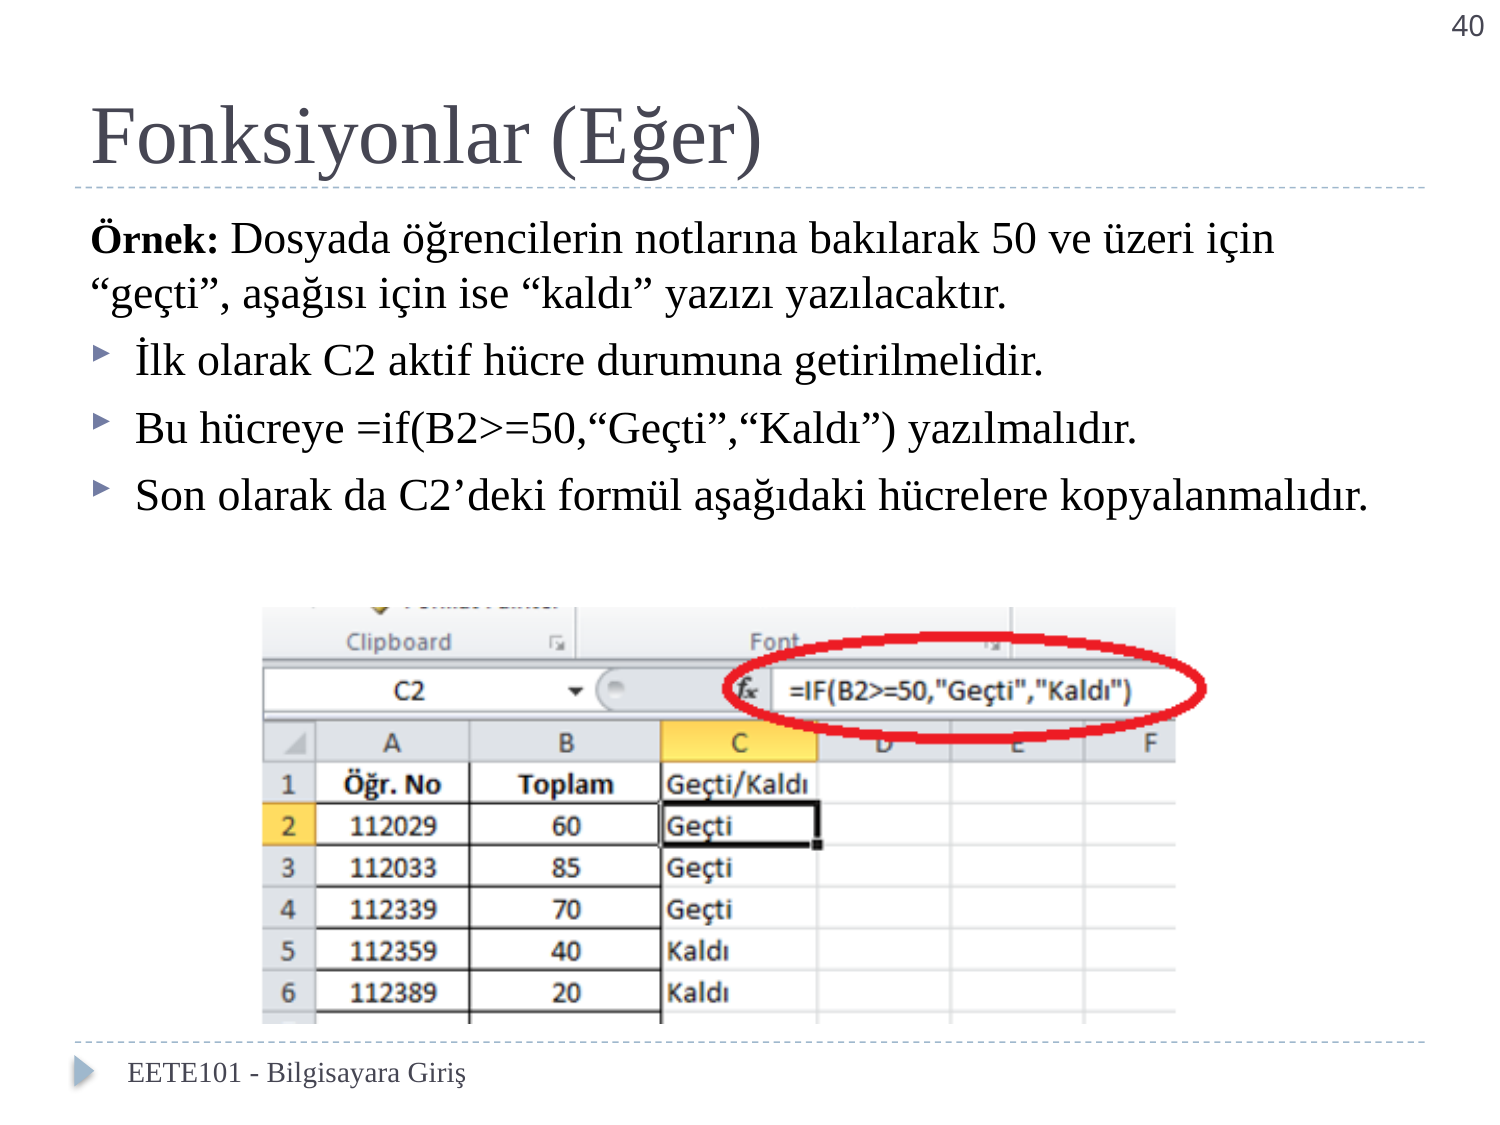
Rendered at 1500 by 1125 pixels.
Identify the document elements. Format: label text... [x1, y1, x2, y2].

slide_number 40 [1423, 0, 1500, 60]
list Örnek: Dosyada öğrencilerin notlarına bakılarak 50 ve üzeri için “geçti”, aşağısı için ise “kaldı” yazızı yazılacaktır. İlk olarak C2 aktif hücre durumuna getirilmelidir. Bu hücreye =if(B2>=50,“Geçti”,“Kaldı”) yazılmalıdır. Son olarak da C2’deki formül aşağıdaki hücrelere kopyalanmalıdır. [75, 200, 1425, 1010]
picture [241, 606, 1224, 1024]
footer EETE101 - Bilgisayara Giriş [112, 1045, 1424, 1106]
title Fonksiyonlar (Eğer) [75, 24, 1425, 188]
